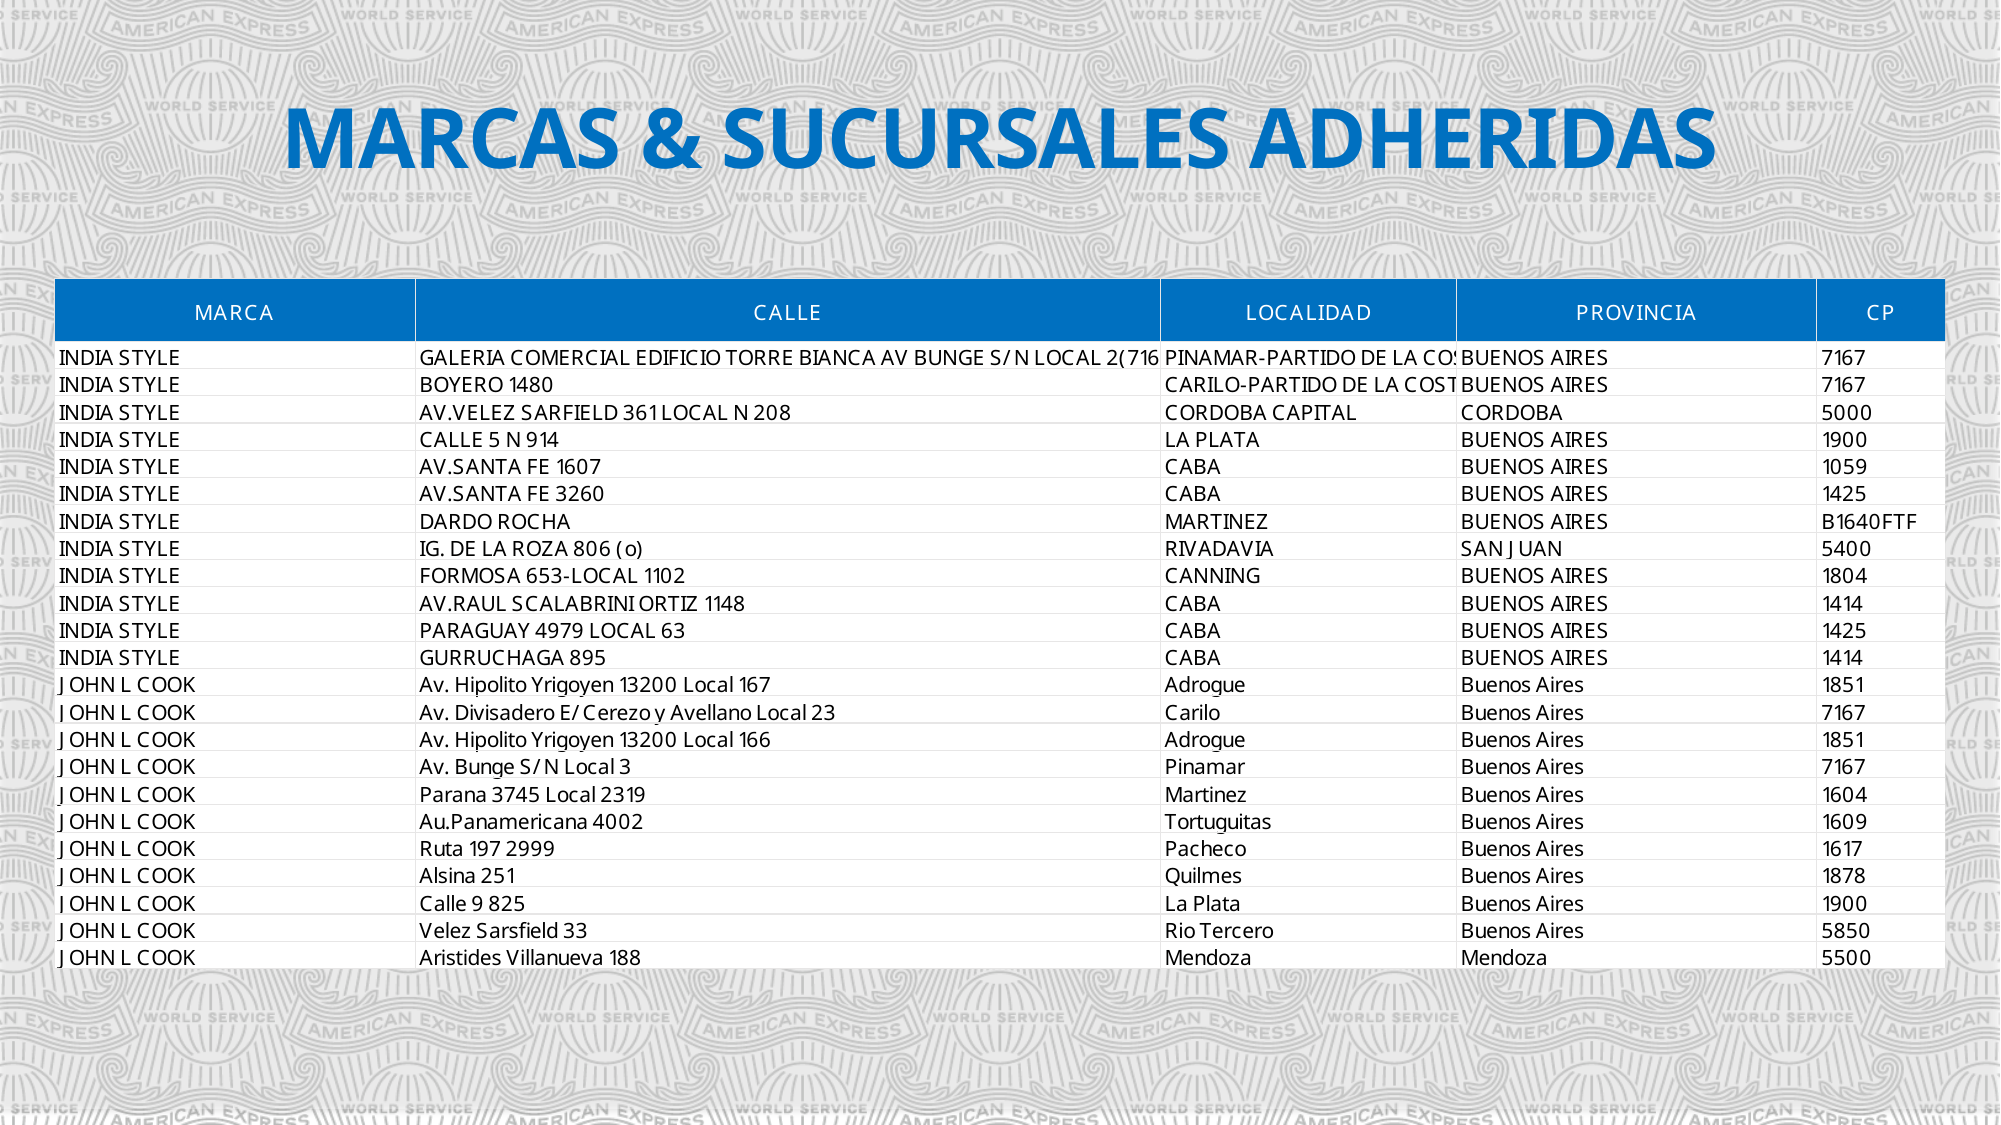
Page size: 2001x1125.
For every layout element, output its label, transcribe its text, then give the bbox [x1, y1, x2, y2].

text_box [53, 277, 1947, 970]
text_box [0, 0, 2000, 1110]
text_box MARCAS & SUCURSALES ADHERIDAS [181, 81, 1819, 181]
